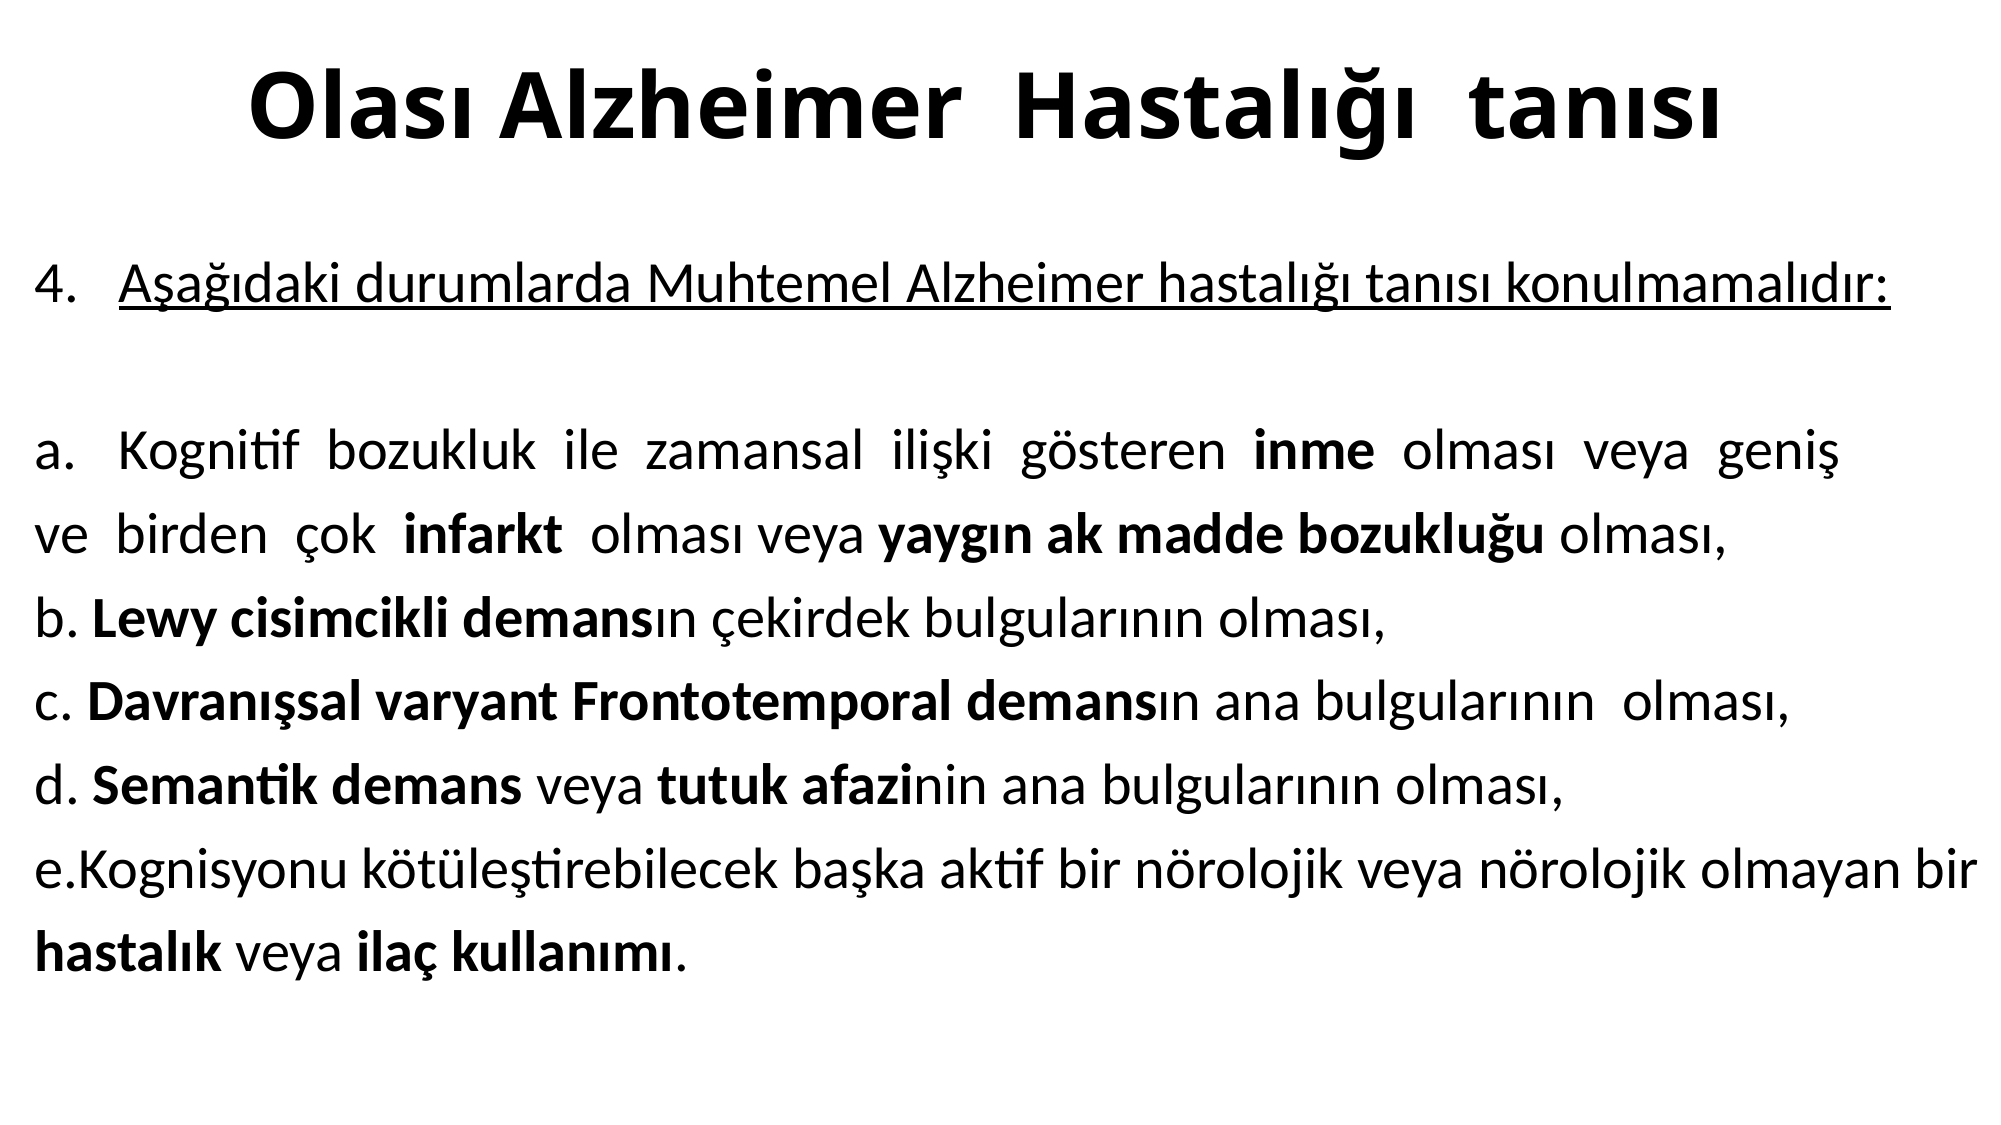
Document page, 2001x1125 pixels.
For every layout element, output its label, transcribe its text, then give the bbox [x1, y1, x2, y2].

title Olası Alzheimer Hastalığı tanısı [123, 0, 1849, 218]
list Aşağıdaki durumlarda Muhtemel Alzheimer hastalığı tanısı konulmamalıdır: Kognitif bozukluk ile zamansal ilişki gösteren inme olması veya geniş ve birden çok infarkt olması veya yaygın ak madde bozukluğu olması, b. Lewy cisimcikli demansın çekirdek bulgularının olması, c. Davranışsal varyant Frontotemporal demansın ana bulgularının olması, d. Semantik demans veya tutuk afazinin ana bulgularının olması, e.Kognisyonu kötüleştirebilecek başka aktif bir nörolojik veya nörolojik olmayan bir hastalık veya ilaç kullanımı. [19, 244, 2000, 1071]
